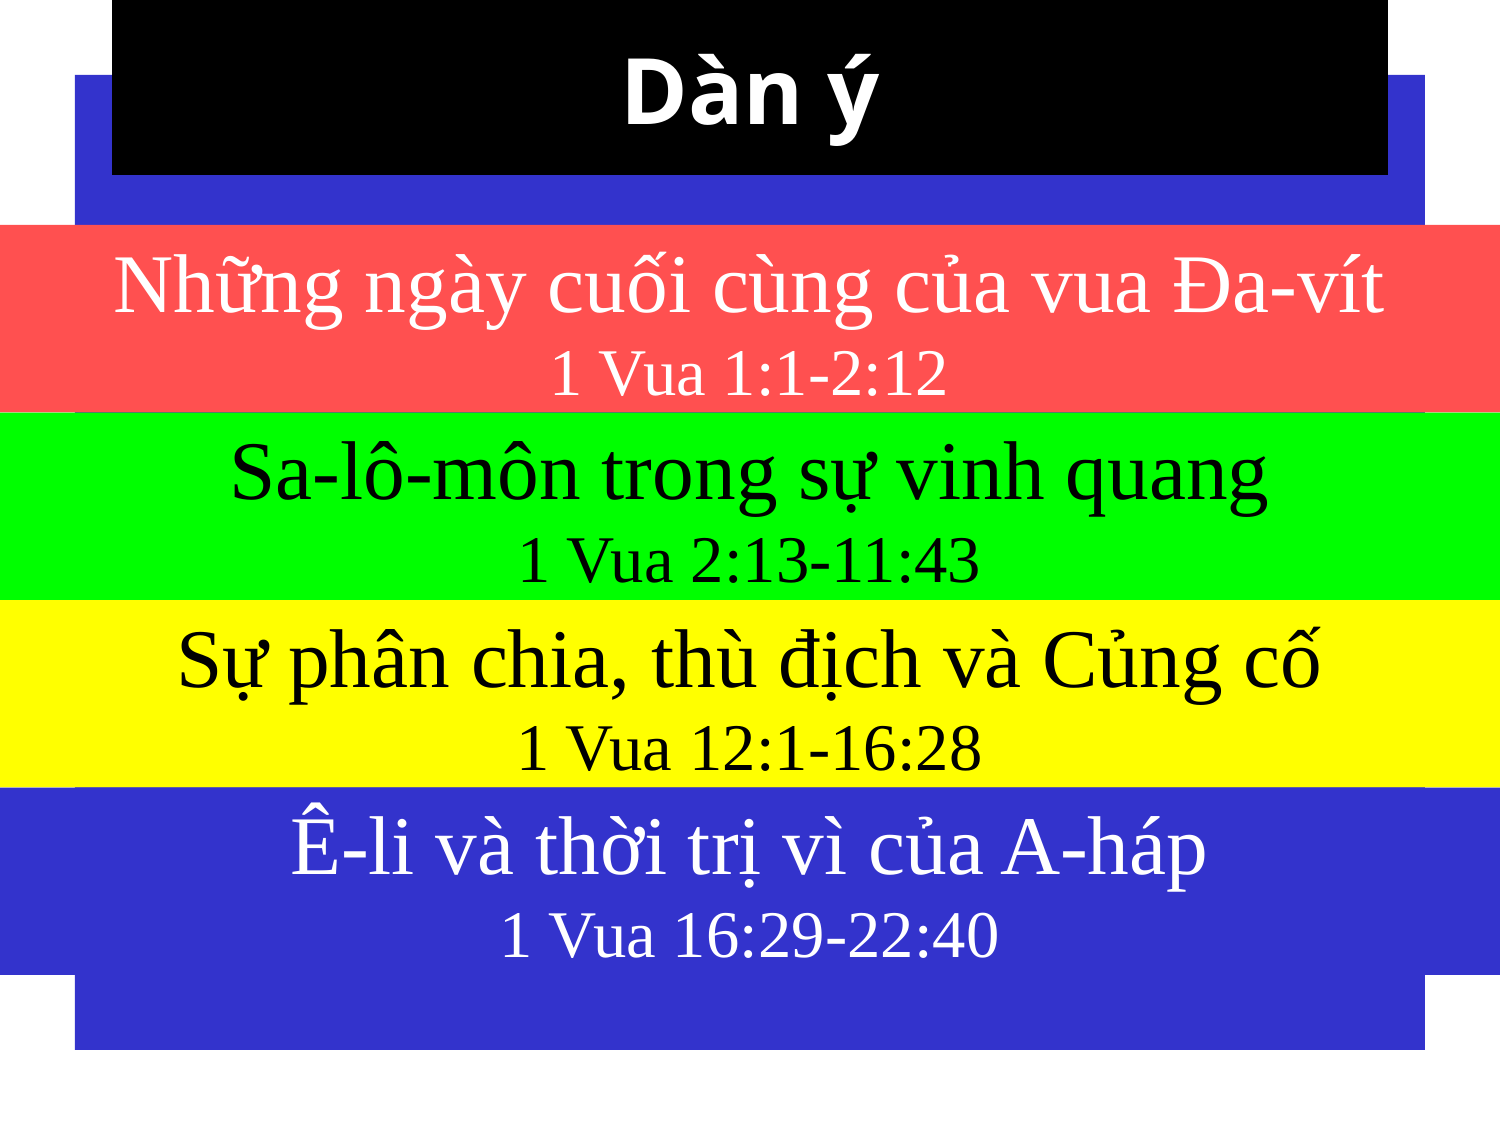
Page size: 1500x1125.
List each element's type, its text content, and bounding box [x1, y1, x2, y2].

text_box [74, 74, 1425, 224]
title Dàn ý [112, 0, 1388, 175]
text_box Sự phân chia, thù địch và Củng cố 1 Vua 12:1-16:28 [0, 600, 1500, 787]
text_box Sa-lô-môn trong sự vinh quang 1 Vua 2:13-11:43 [0, 412, 1500, 600]
text_box [74, 975, 1425, 1050]
text_box Ê-li và thời trị vì của A-háp 1 Vua 16:29-22:40 [0, 787, 1500, 975]
text_box Những ngày cuối cùng của vua Đa-vít 1 Vua 1:1-2:12 [0, 224, 1500, 412]
